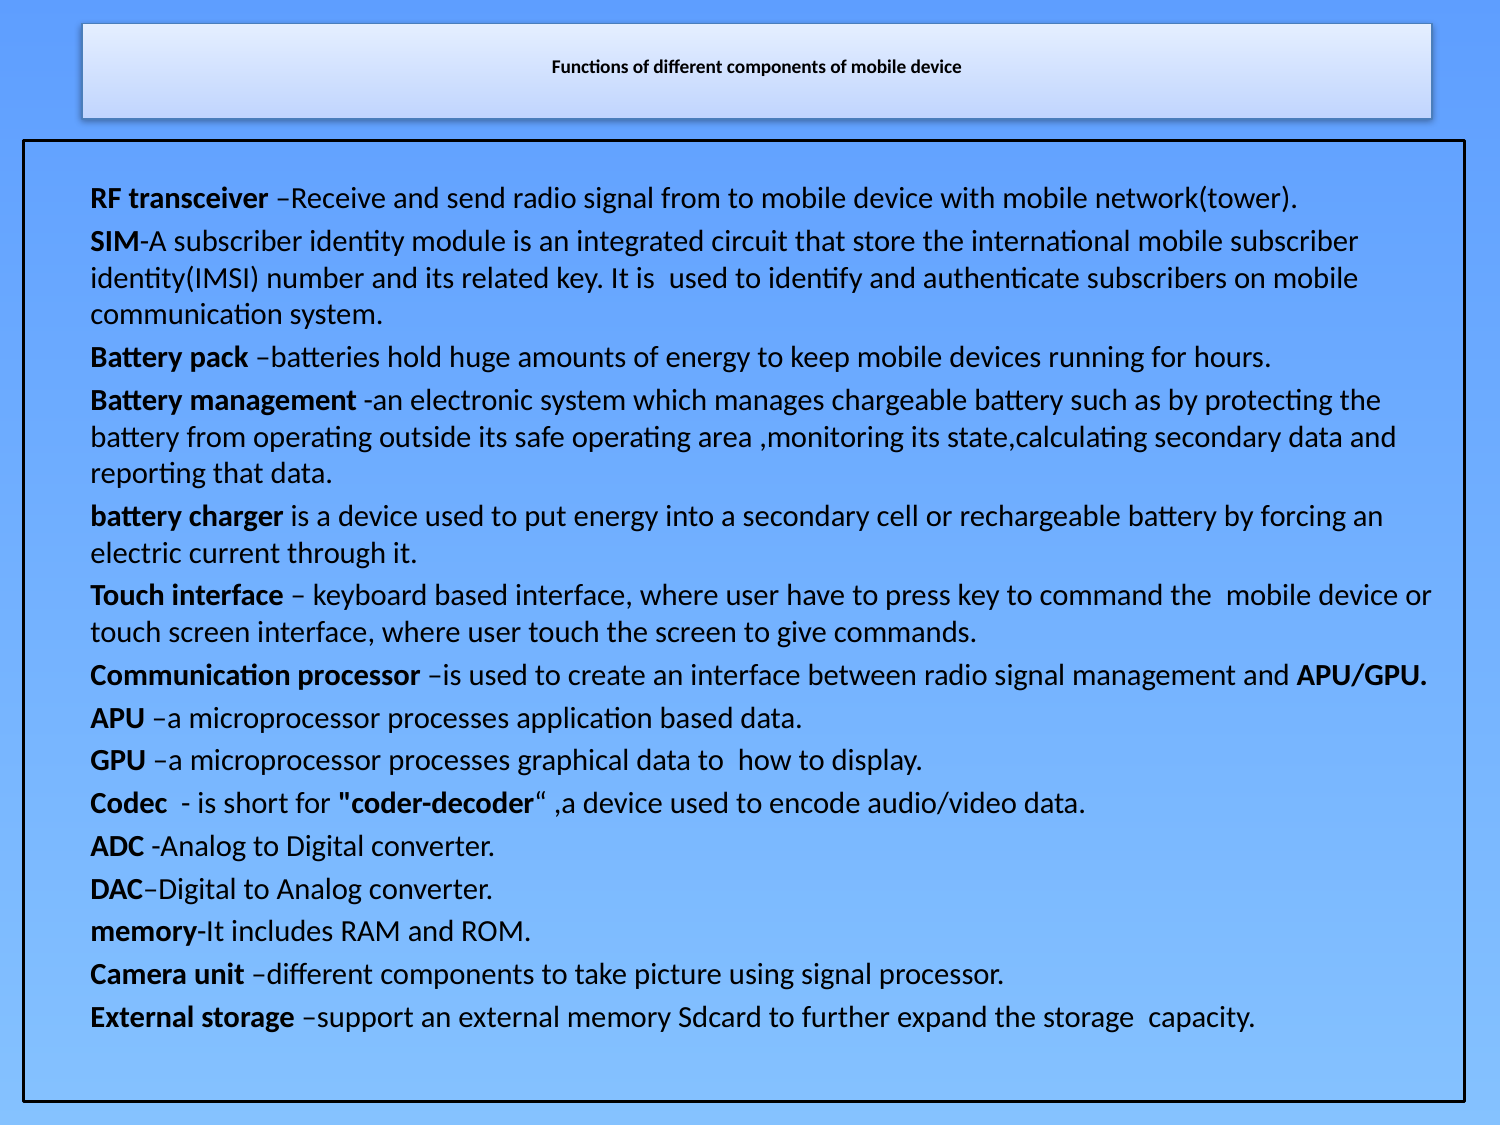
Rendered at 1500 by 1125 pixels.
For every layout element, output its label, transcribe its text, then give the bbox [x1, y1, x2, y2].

title Functions of different components of mobile device [81, 23, 1433, 120]
list RF transceiver –Receive and send radio signal from to mobile device with mobile network(tower). SIM-A subscriber identity module is an integrated circuit that store the international mobile subscriber identity(IMSI) number and its related key. It is used to identify and authenticate subscribers on mobile communication system. Battery pack –batteries hold huge amounts of energy to keep mobile devices running for hours. Battery management -an electronic system which manages chargeable battery such as by protecting the battery from operating outside its safe operating area ,monitoring its state,calculating secondary data and reporting that data. battery charger is a device used to put energy into a secondary cell or rechargeable battery by forcing an electric current through it. Touch interface – keyboard based interface, where user have to press key to command the mobile device or touch screen interface, where user touch the screen to give commands. Communication processor –is used to create an interface between radio signal management and APU/GPU. APU –a microprocessor processes application based data. GPU –a microprocessor processes graphical data to how to display. Codec - is short for "coder-decoder“ ,a device used to encode audio/video data. ADC -Analog to Digital converter. DAC–Digital to Analog converter. memory-It includes RAM and ROM. Camera unit –different components to take picture using signal processor. External storage –support an external memory Sdcard to further expand the storage capacity. [23, 140, 1465, 1102]
